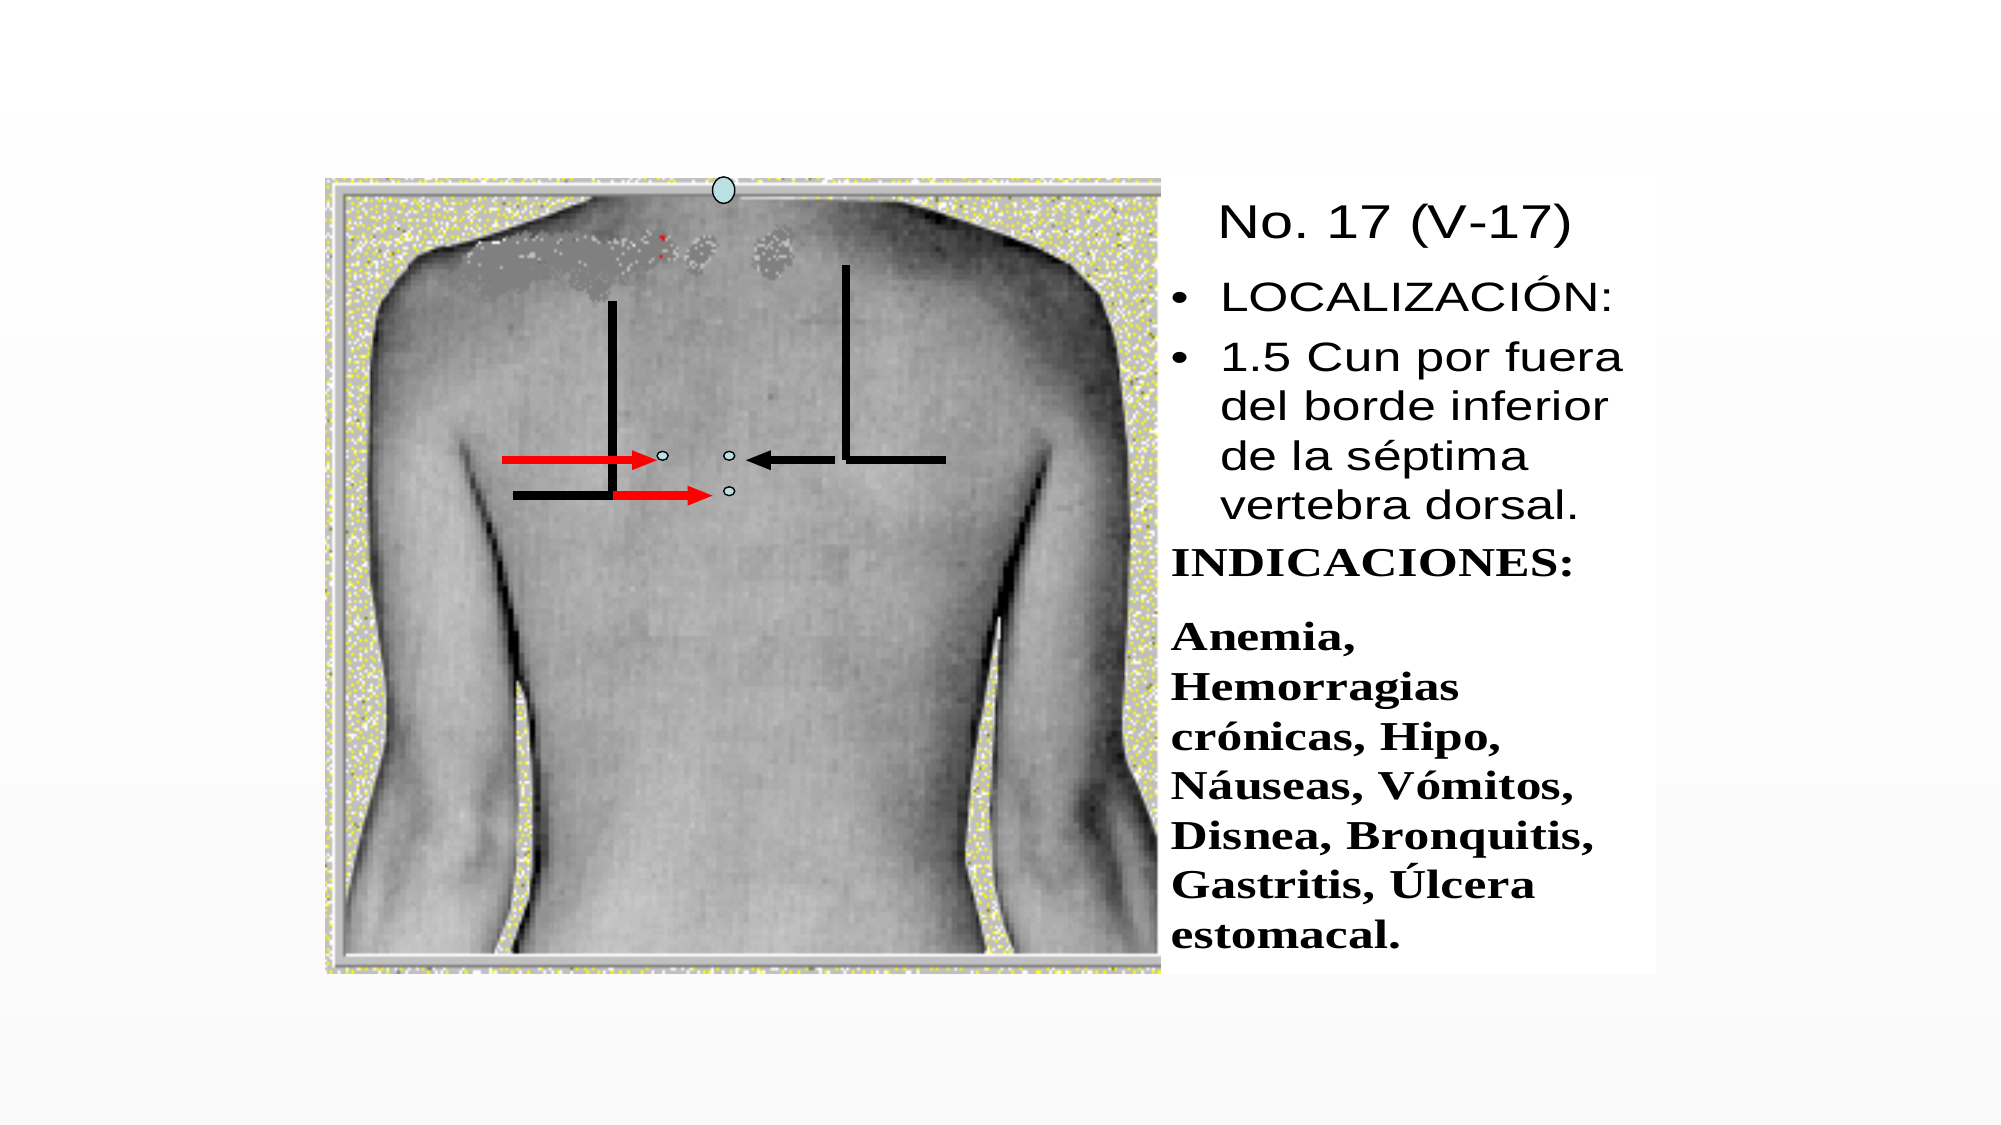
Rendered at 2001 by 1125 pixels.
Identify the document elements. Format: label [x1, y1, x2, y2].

picture [323, 176, 1657, 974]
